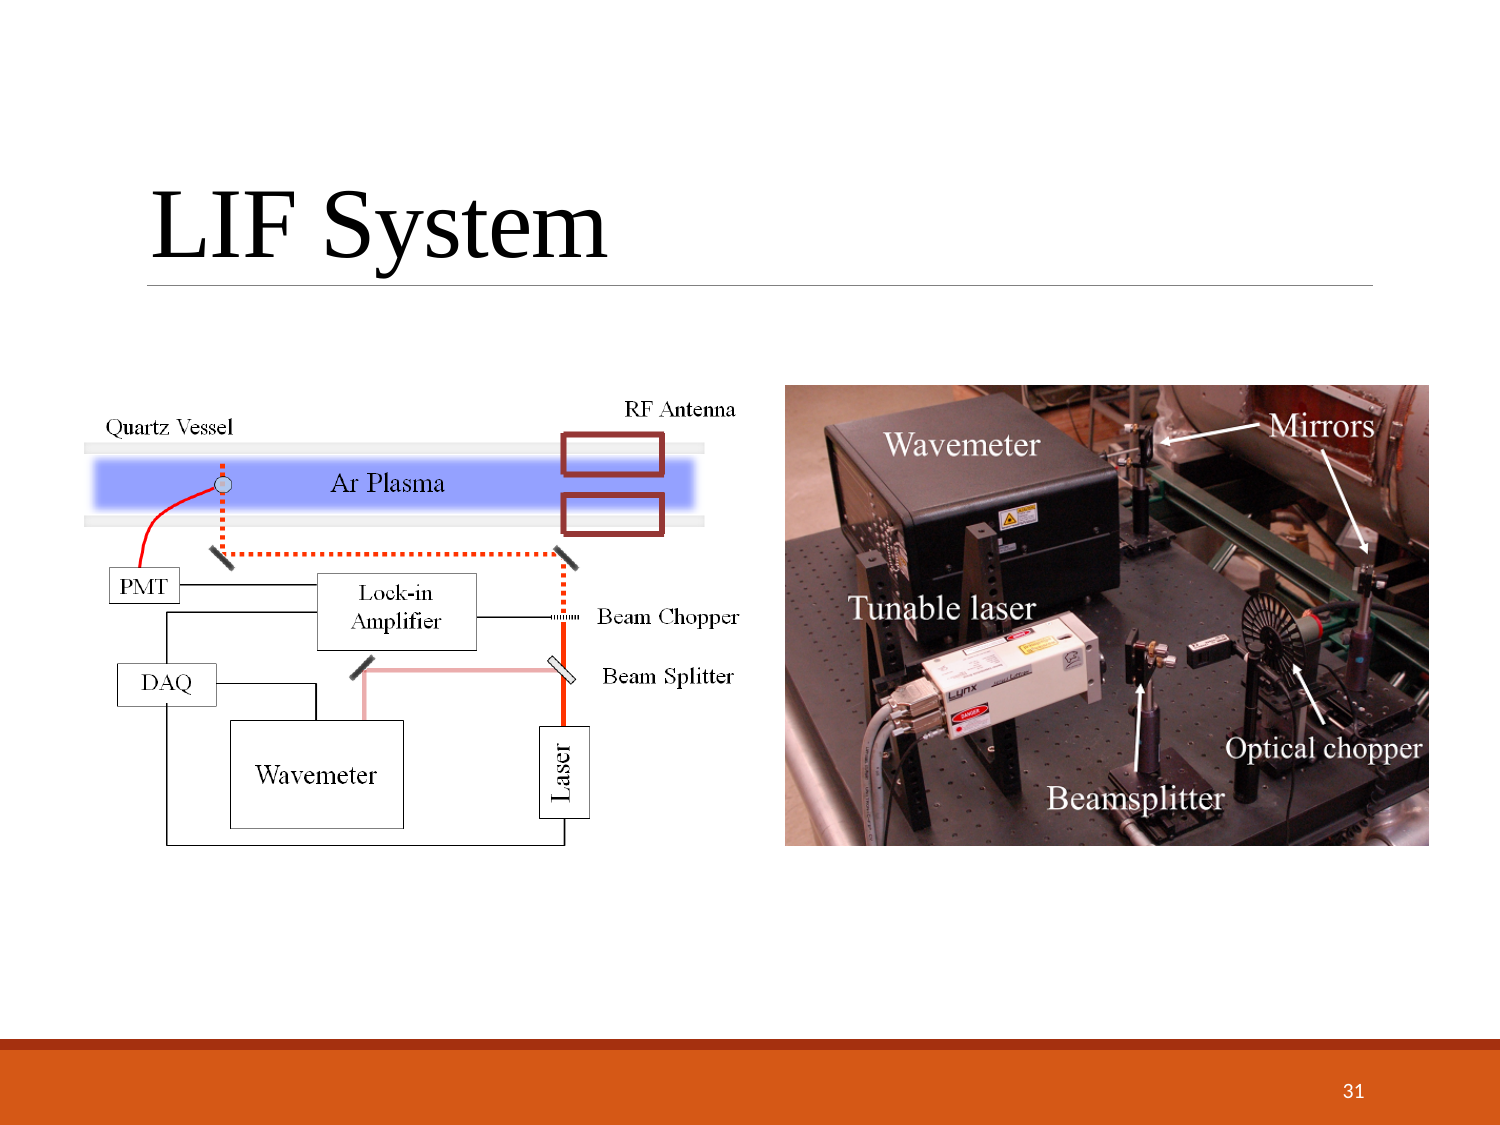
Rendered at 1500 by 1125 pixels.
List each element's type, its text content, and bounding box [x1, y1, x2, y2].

slide_number 31 [1218, 1059, 1380, 1120]
picture [784, 385, 1430, 847]
title LIF System [135, 47, 1373, 285]
picture [77, 385, 755, 847]
